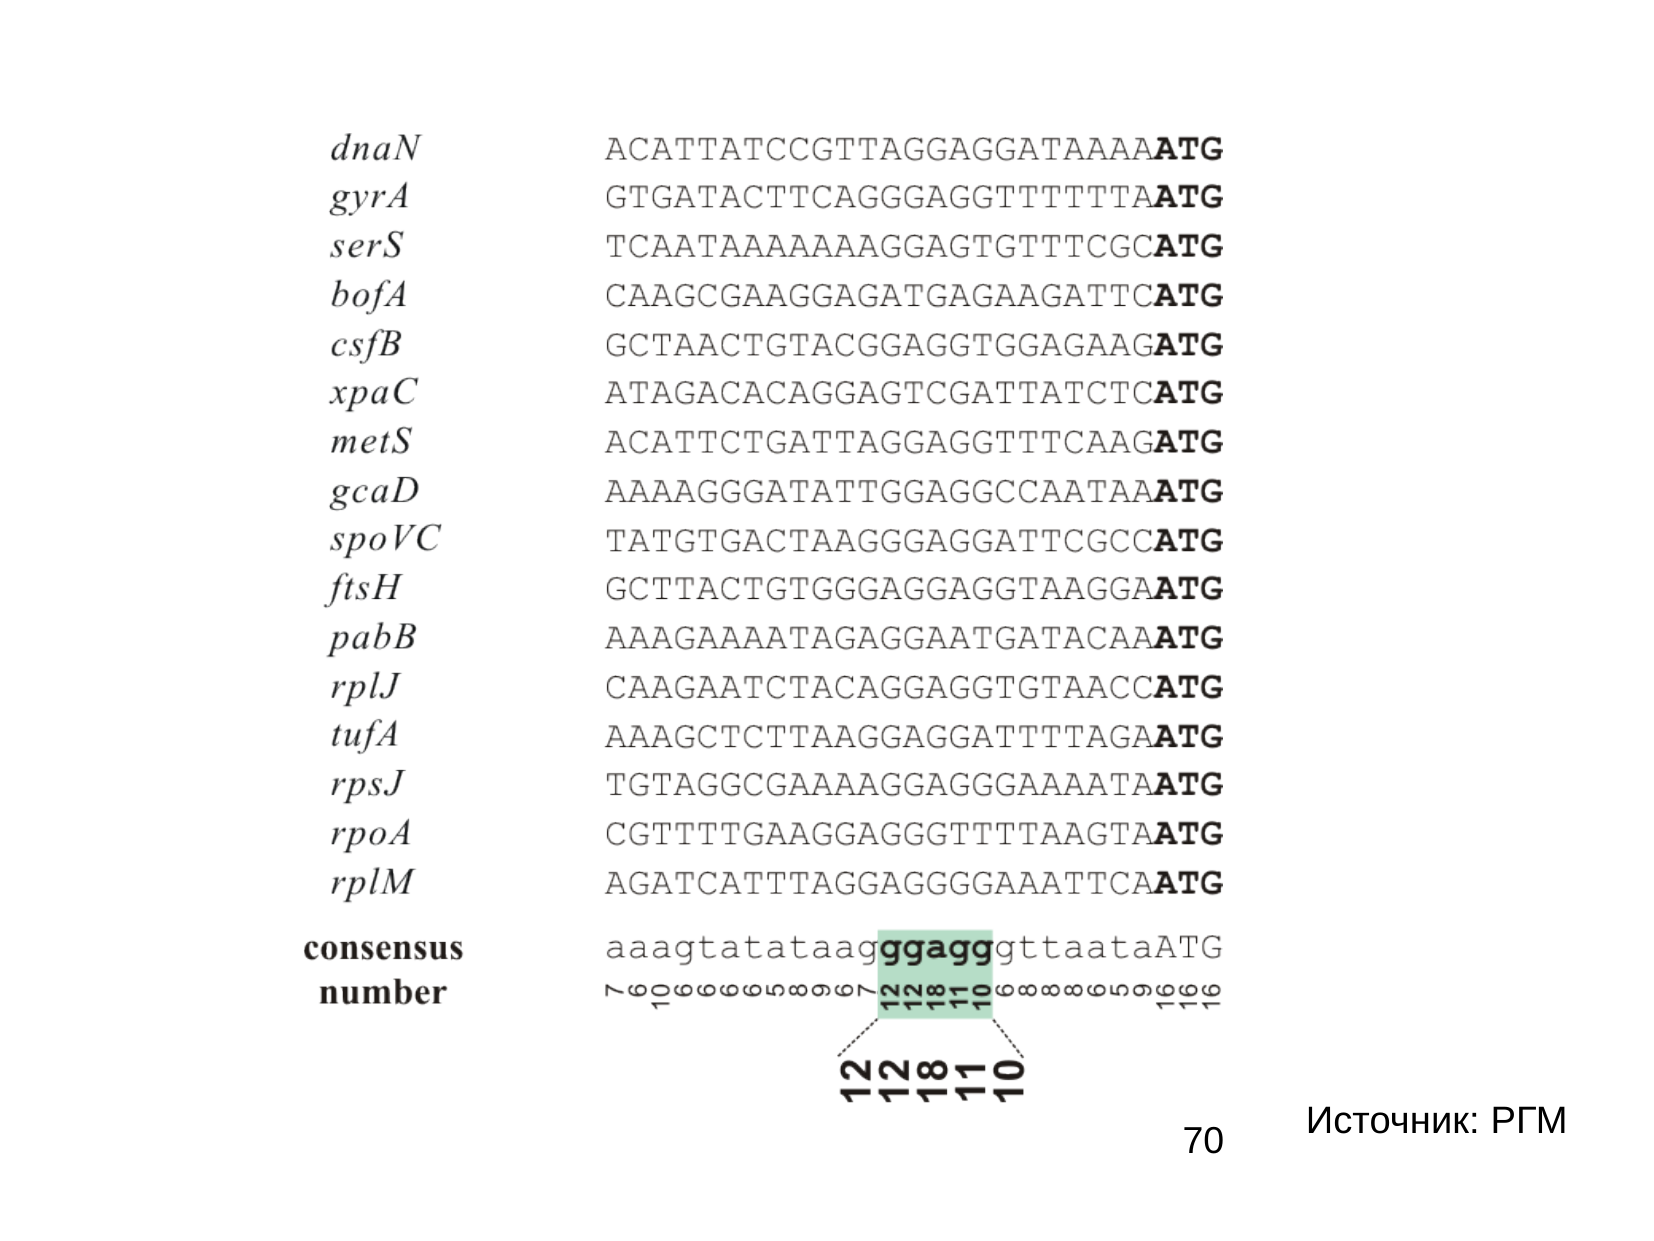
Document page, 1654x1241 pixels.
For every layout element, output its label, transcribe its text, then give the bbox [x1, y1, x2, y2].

slide_number 70 [1167, 1108, 1605, 1170]
text_box Источник: РГМ [1291, 1087, 1624, 1148]
picture [303, 133, 1224, 1107]
